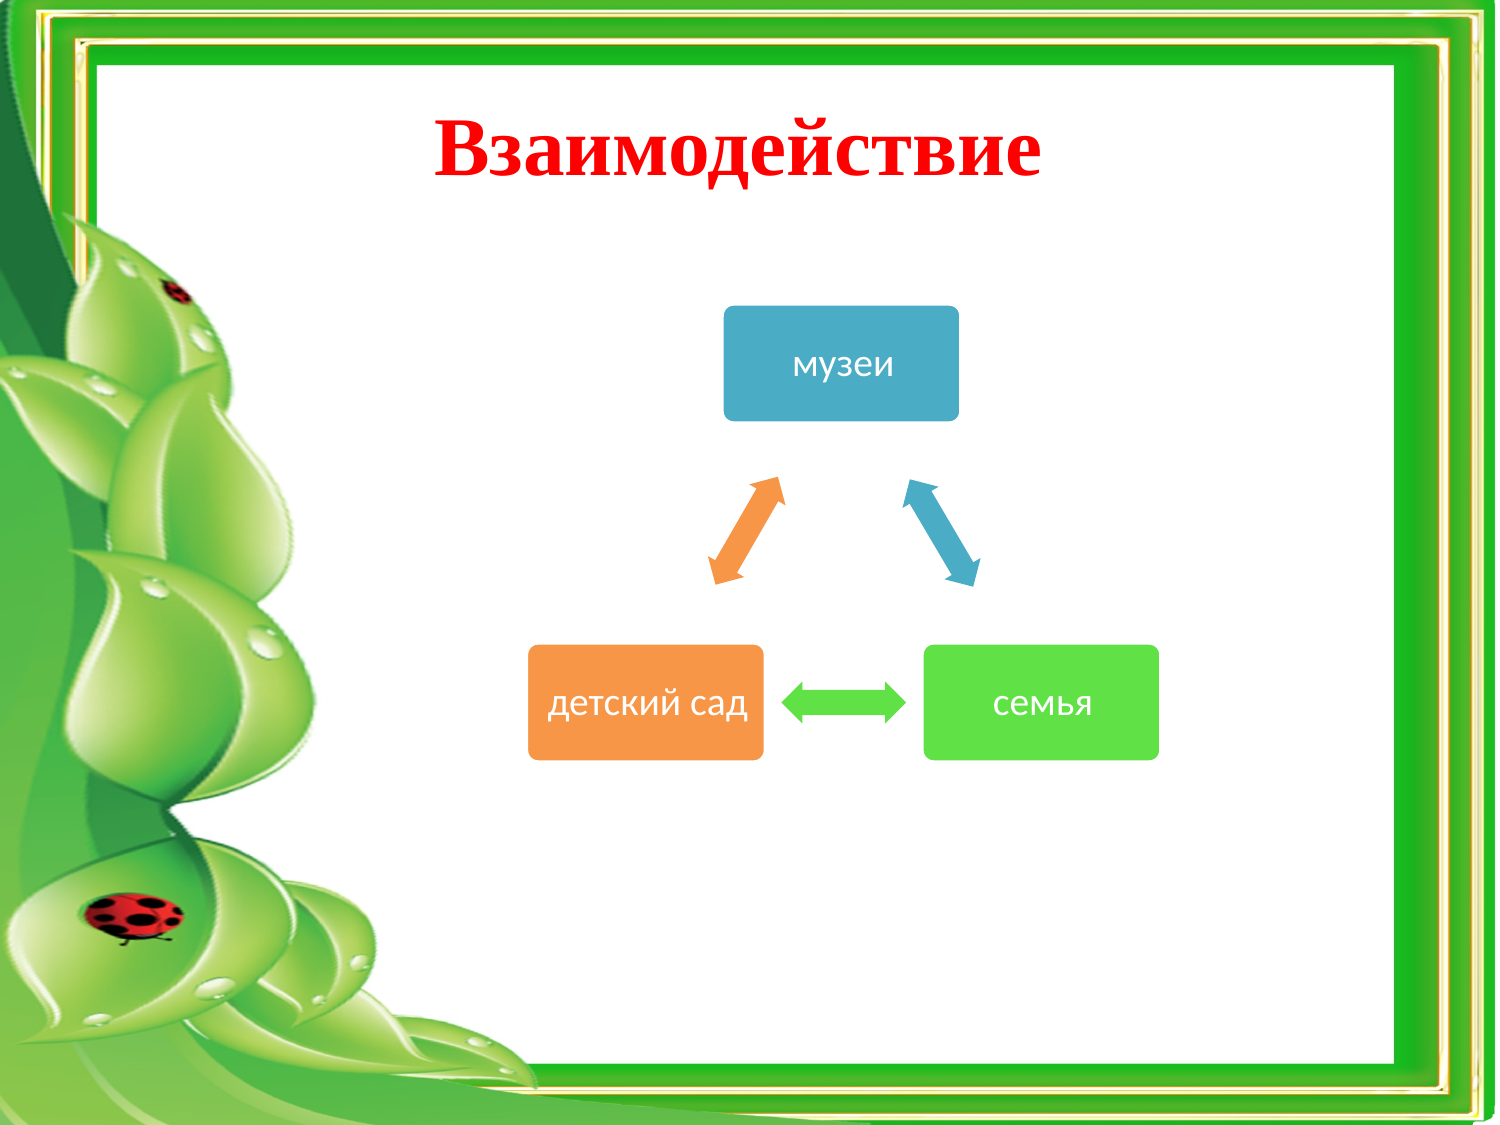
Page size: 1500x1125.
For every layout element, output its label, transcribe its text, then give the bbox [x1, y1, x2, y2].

title Взаимодействие [75, 45, 1425, 233]
picture [0, 0, 1500, 1125]
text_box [424, 299, 1263, 763]
